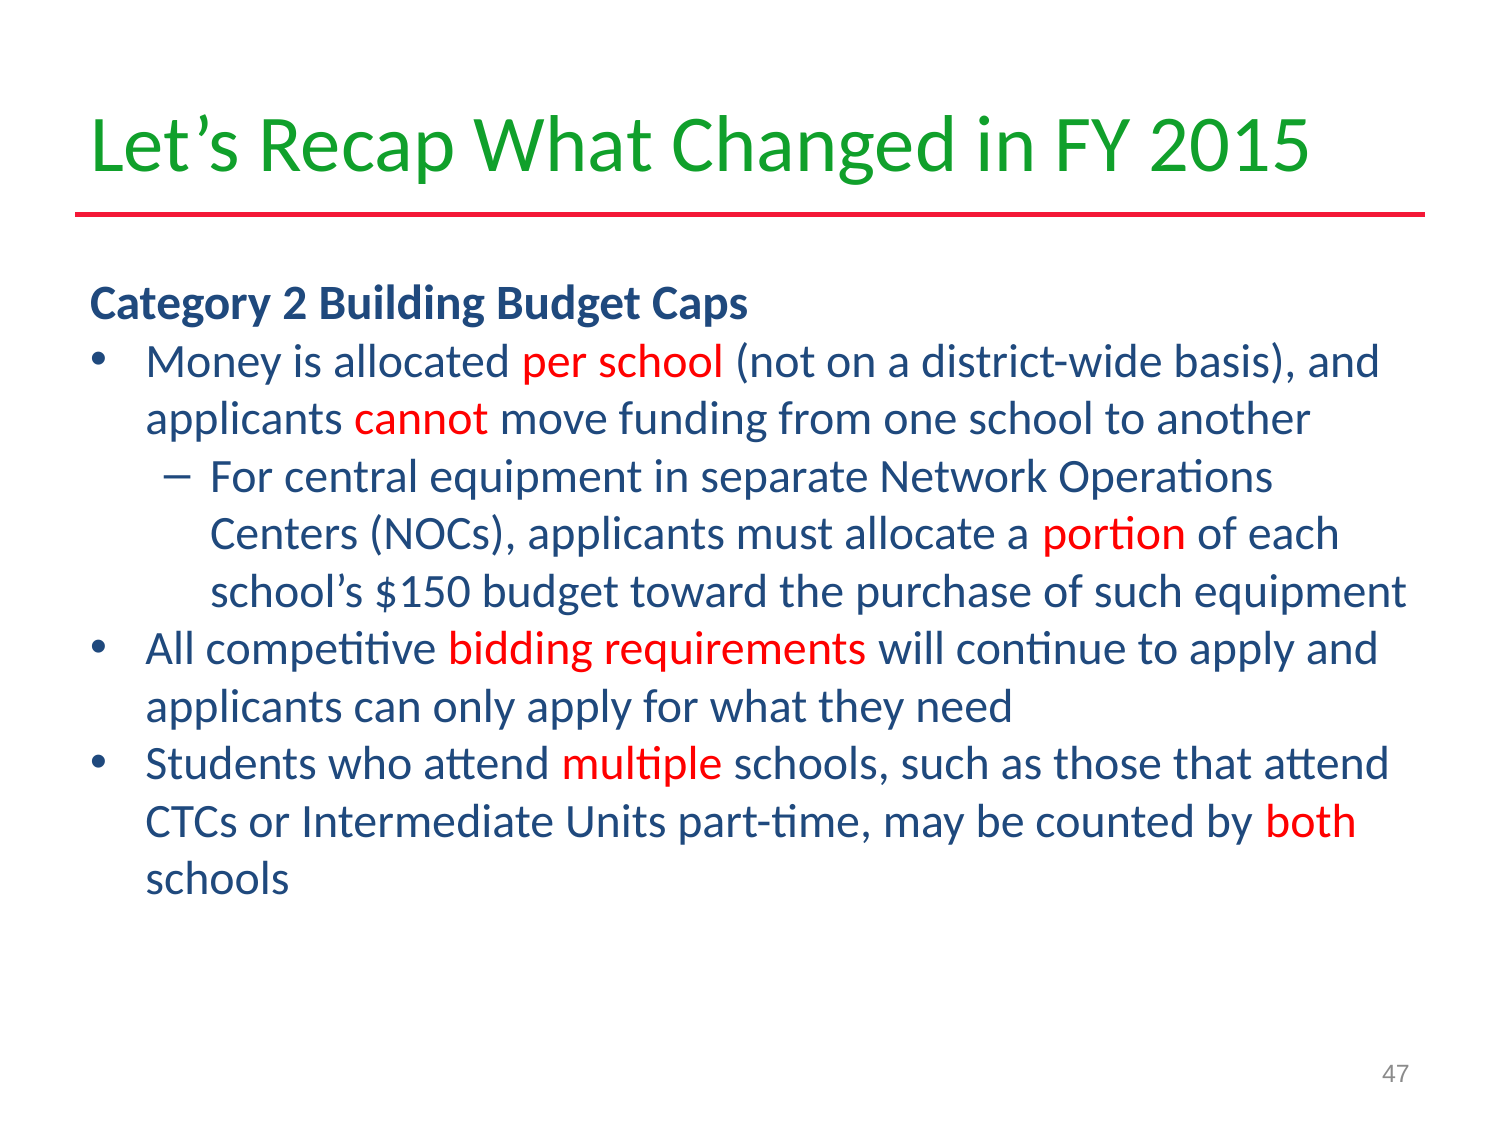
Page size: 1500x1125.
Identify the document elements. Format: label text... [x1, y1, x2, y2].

title Let’s Recap What Changed in FY 2015 [75, 45, 1425, 233]
slide_number 47 [1074, 1042, 1425, 1103]
list Category 2 Building Budget Caps Money is allocated per school (not on a district-wide basis), and applicants cannot move funding from one school to another For central equipment in separate Network Operations Centers (NOCs), applicants must allocate a portion of each school’s $150 budget toward the purchase of such equipment All competitive bidding requirements will continue to apply and applicants can only apply for what they need Students who attend multiple schools, such as those that attend CTCs or Intermediate Units part-time, may be counted by both schools [75, 262, 1425, 1005]
